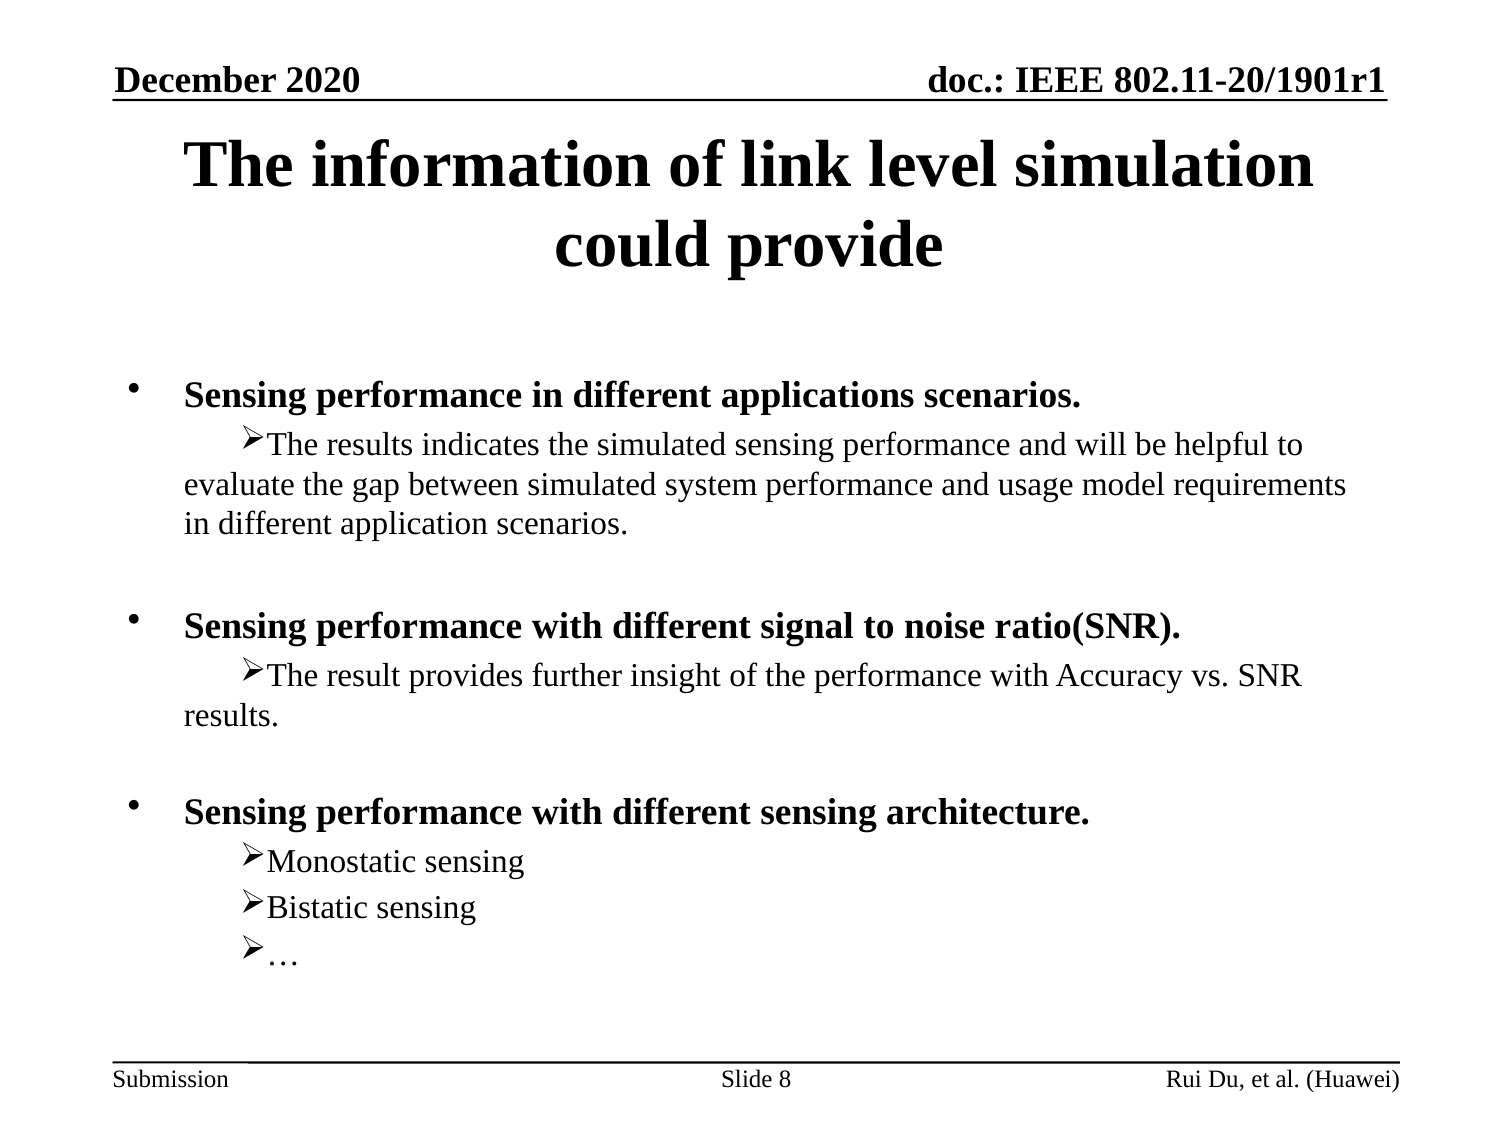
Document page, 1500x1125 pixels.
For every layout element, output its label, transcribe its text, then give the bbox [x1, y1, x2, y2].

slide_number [114, 54, 364, 101]
title The information of link level simulation could provide [112, 112, 1388, 288]
list Sensing performance in different applications scenarios. The results indicates the simulated sensing performance and will be helpful to evaluate the gap between simulated system performance and usage model requirements in different application scenarios. Sensing performance with different signal to noise ratio(SNR). The result provides further insight of the performance with Accuracy vs. SNR results. Sensing performance with different sensing architecture. Monostatic sensing Bistatic sensing … [112, 362, 1388, 1000]
slide_number Slide 8 [712, 1061, 800, 1093]
text_box Rui Du, et al. (Huawei) [1165, 1062, 1401, 1093]
